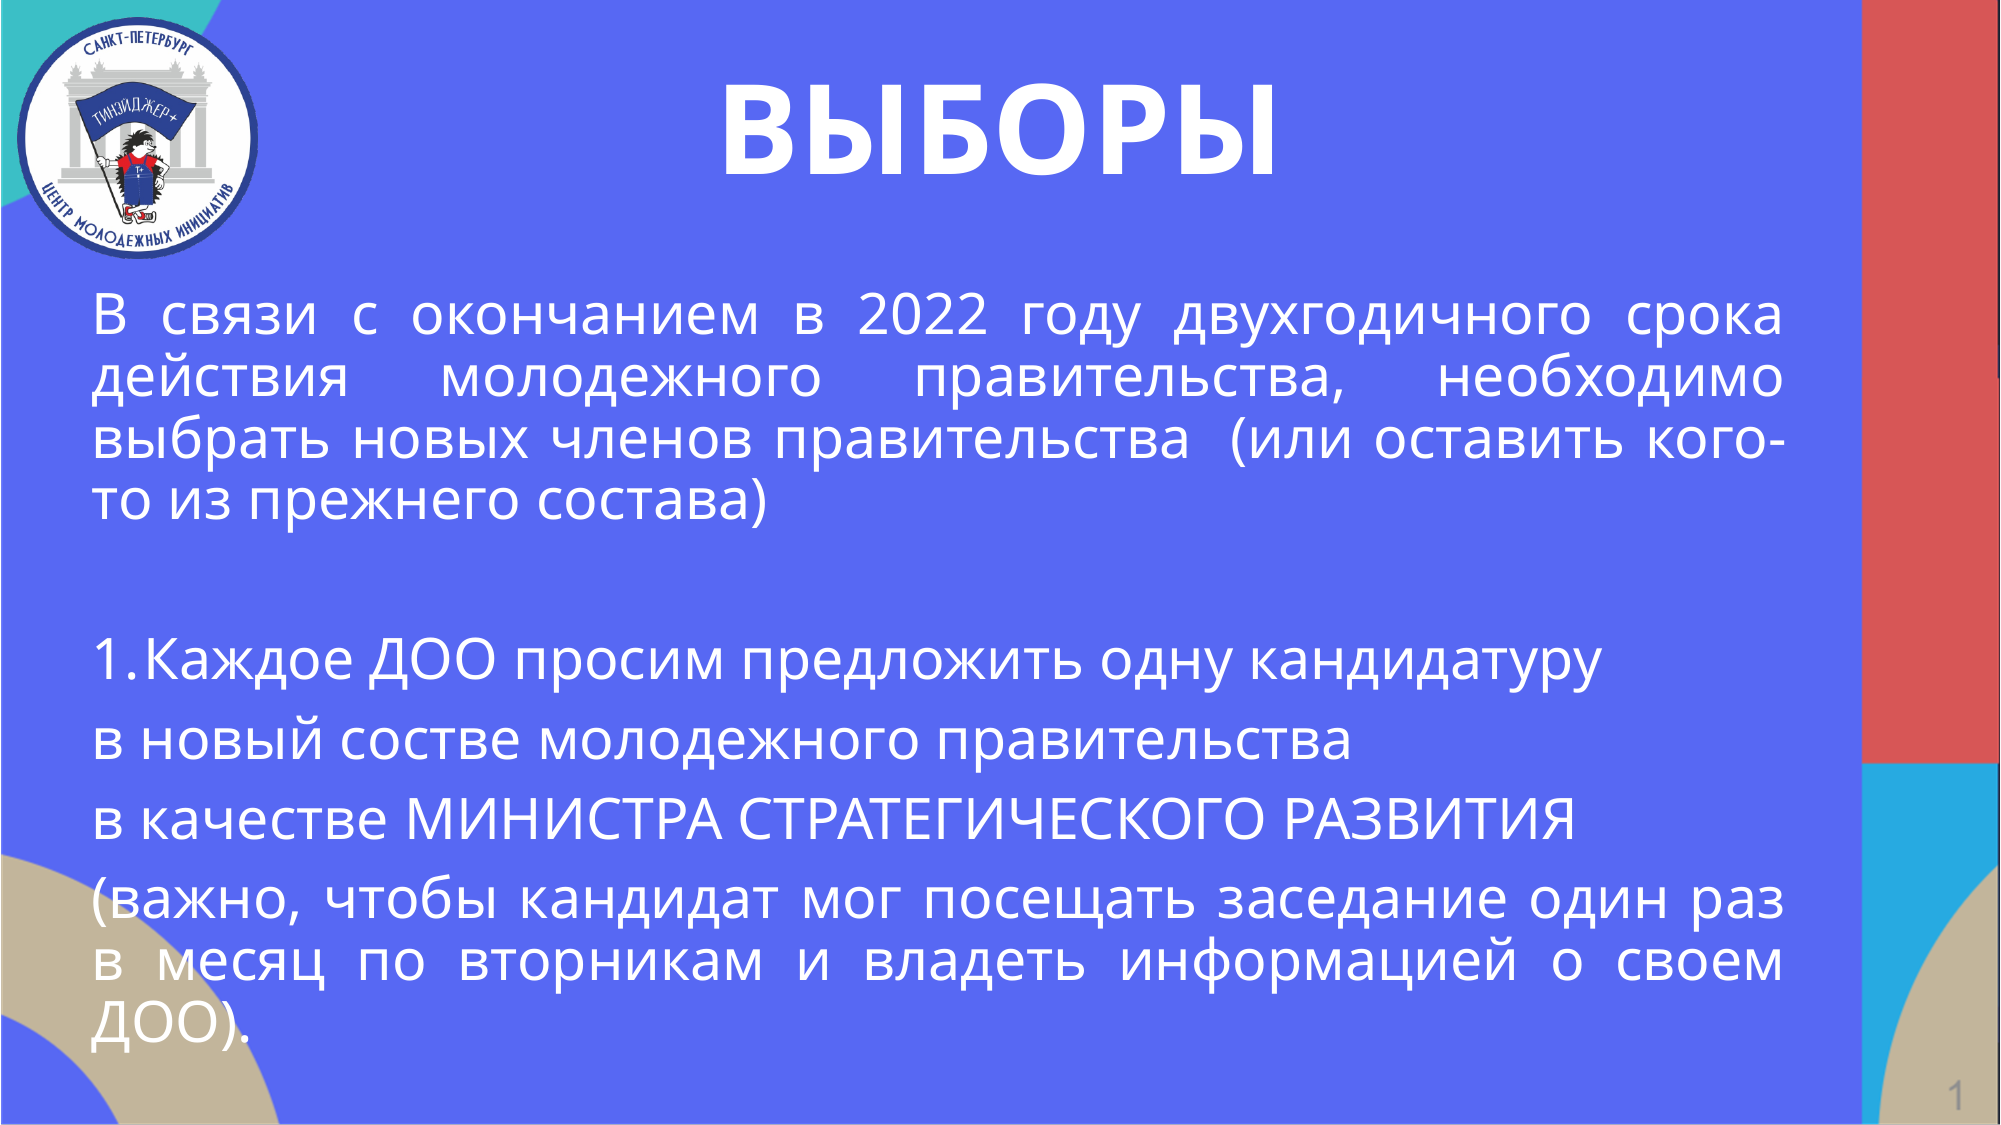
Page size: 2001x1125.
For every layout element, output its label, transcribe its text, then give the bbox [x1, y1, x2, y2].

list В связи с окончанием в 2022 году двухгодичного срока действия молодежного правительства, необходимо выбрать новых членов правительства (или оставить кого-то из прежнего состава) Каждое ДОО просим предложить одну кандидатуру в новый состве молодежного правительства в качестве МИНИСТРА СТРАТЕГИЧЕСКОГО РАЗВИТИЯ (важно, чтобы кандидат мог посещать заседание один раз в месяц по вторникам и владеть информацией о своем ДОО). [76, 277, 1802, 1125]
title ВЫБОРЫ [258, 25, 1863, 243]
picture [0, 0, 2001, 1125]
